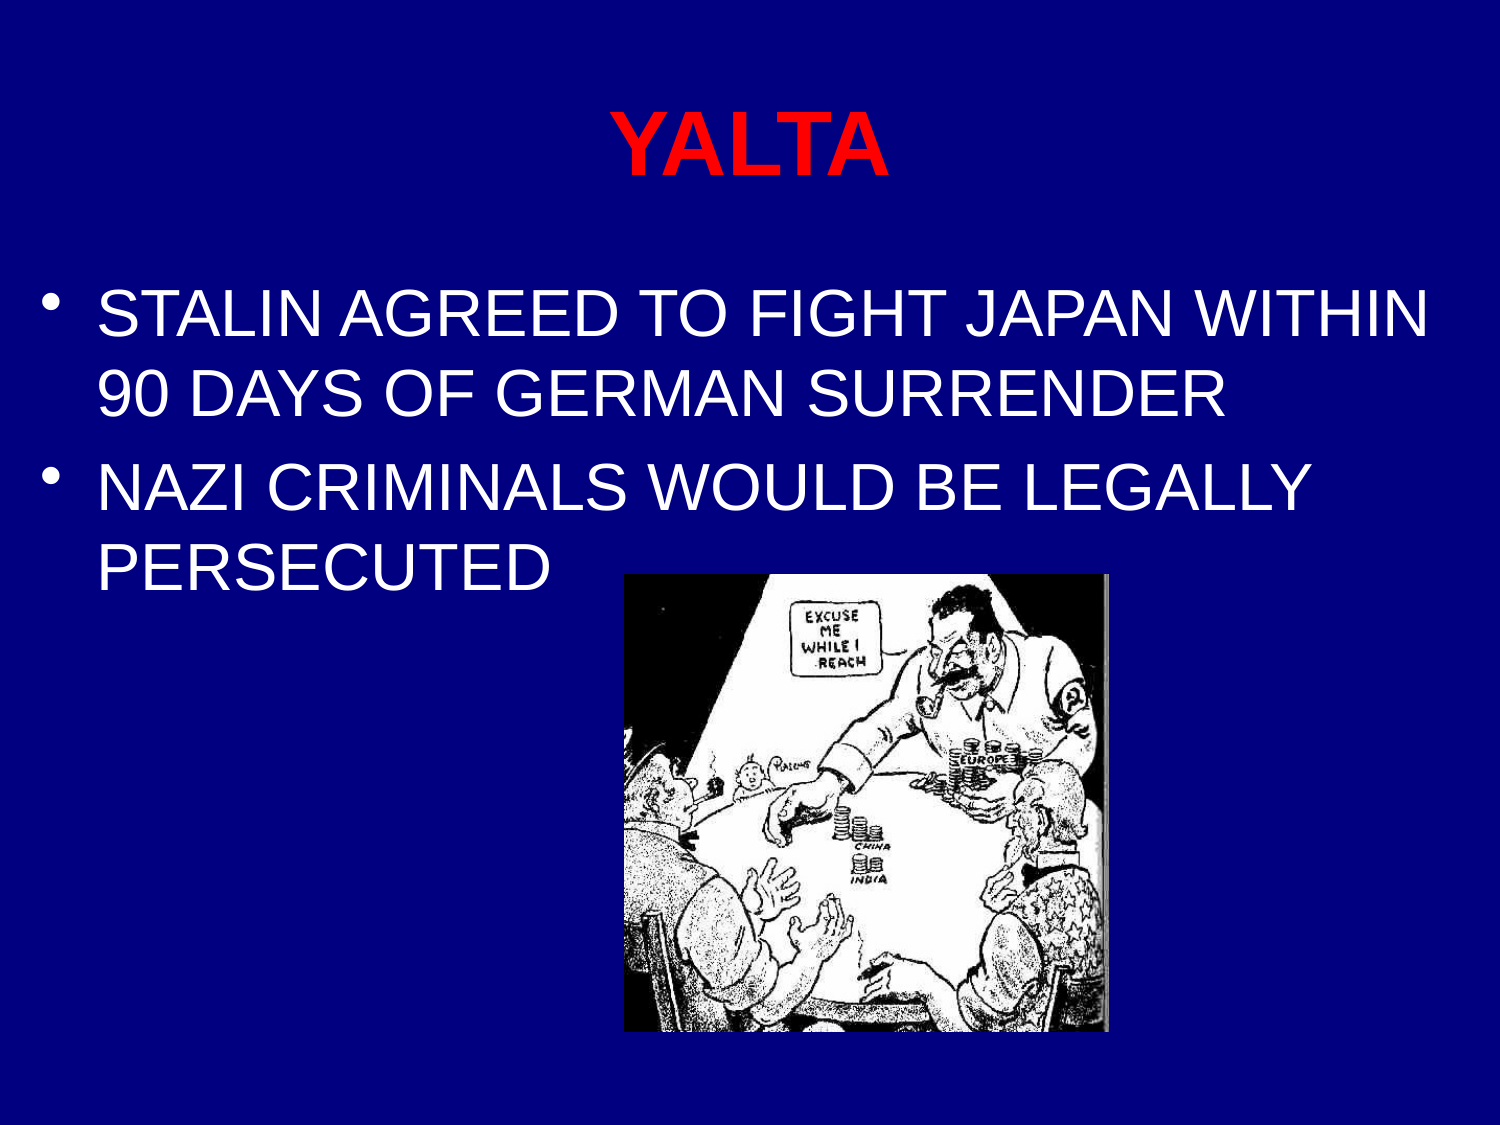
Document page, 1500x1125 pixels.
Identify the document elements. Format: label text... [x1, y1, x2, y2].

list STALIN AGREED TO FIGHT JAPAN WITHIN 90 DAYS OF GERMAN SURRENDER NAZI CRIMINALS WOULD BE LEGALLY PERSECUTED [24, 262, 1488, 1006]
title YALTA [12, 44, 1488, 233]
picture [624, 574, 1109, 1032]
